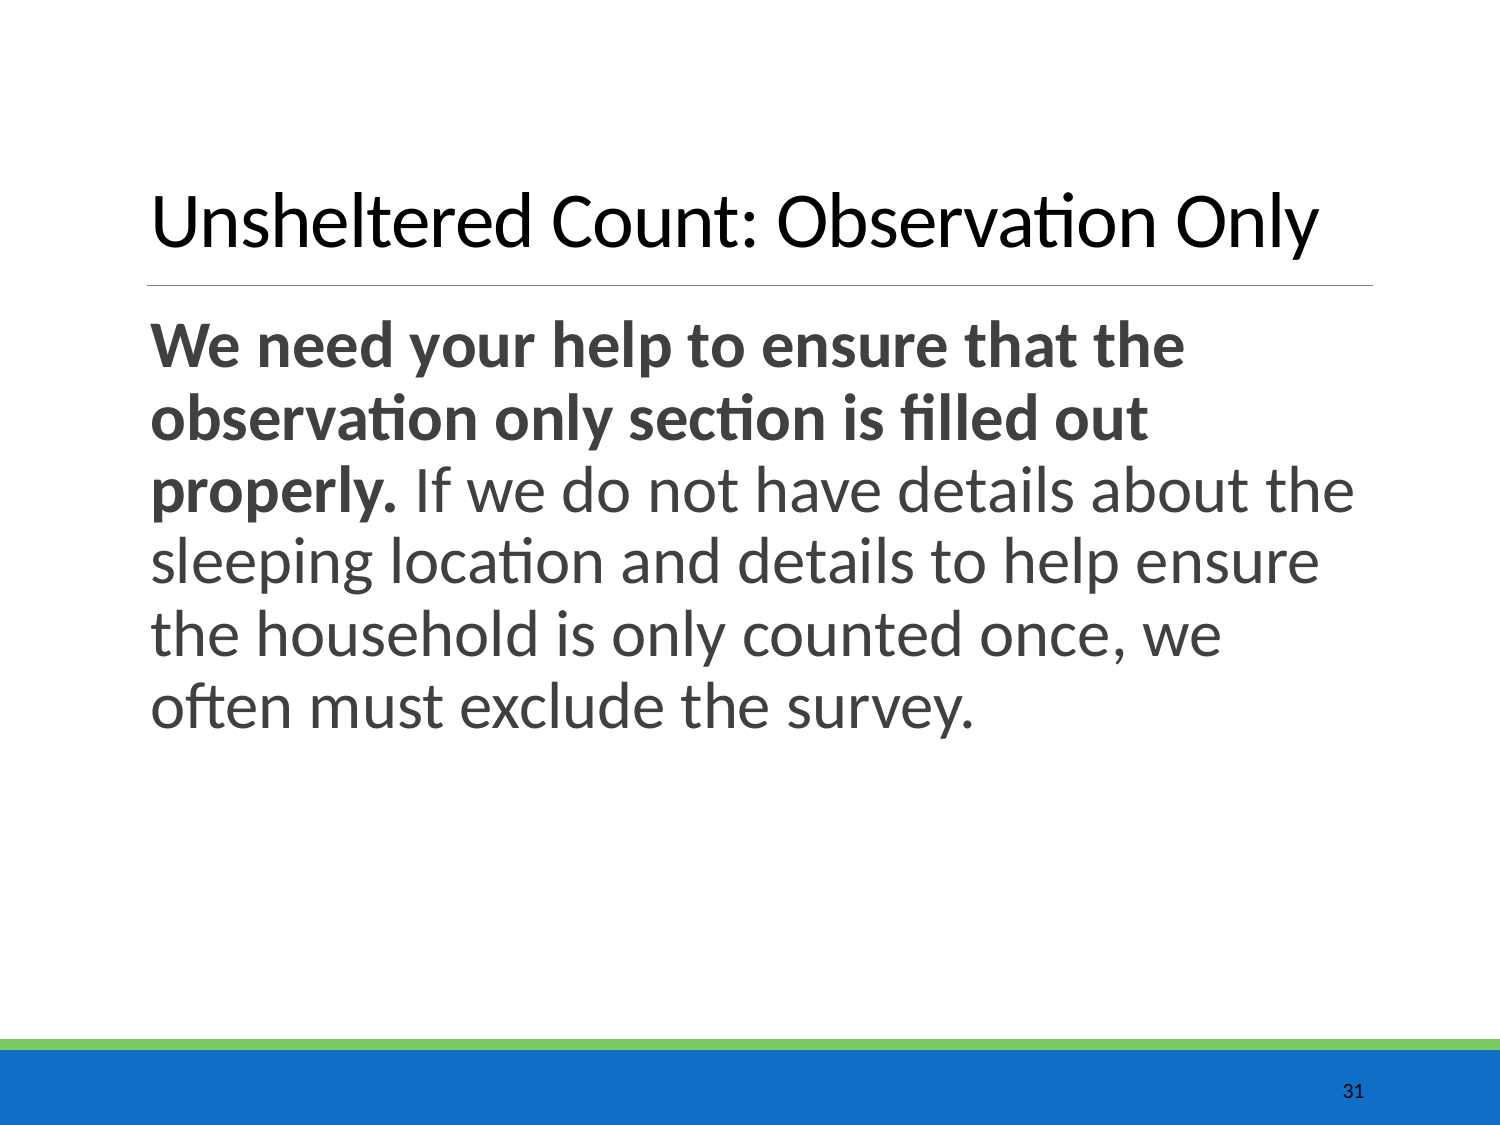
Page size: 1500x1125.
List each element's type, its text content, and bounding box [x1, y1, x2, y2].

list We need your help to ensure that the observation only section is filled out properly. If we do not have details about the sleeping location and details to help ensure the household is only counted once, we often must exclude the survey. [135, 302, 1373, 963]
title Unsheltered Count: Observation Only [135, 162, 1373, 285]
text_box 31 [1218, 1059, 1380, 1120]
